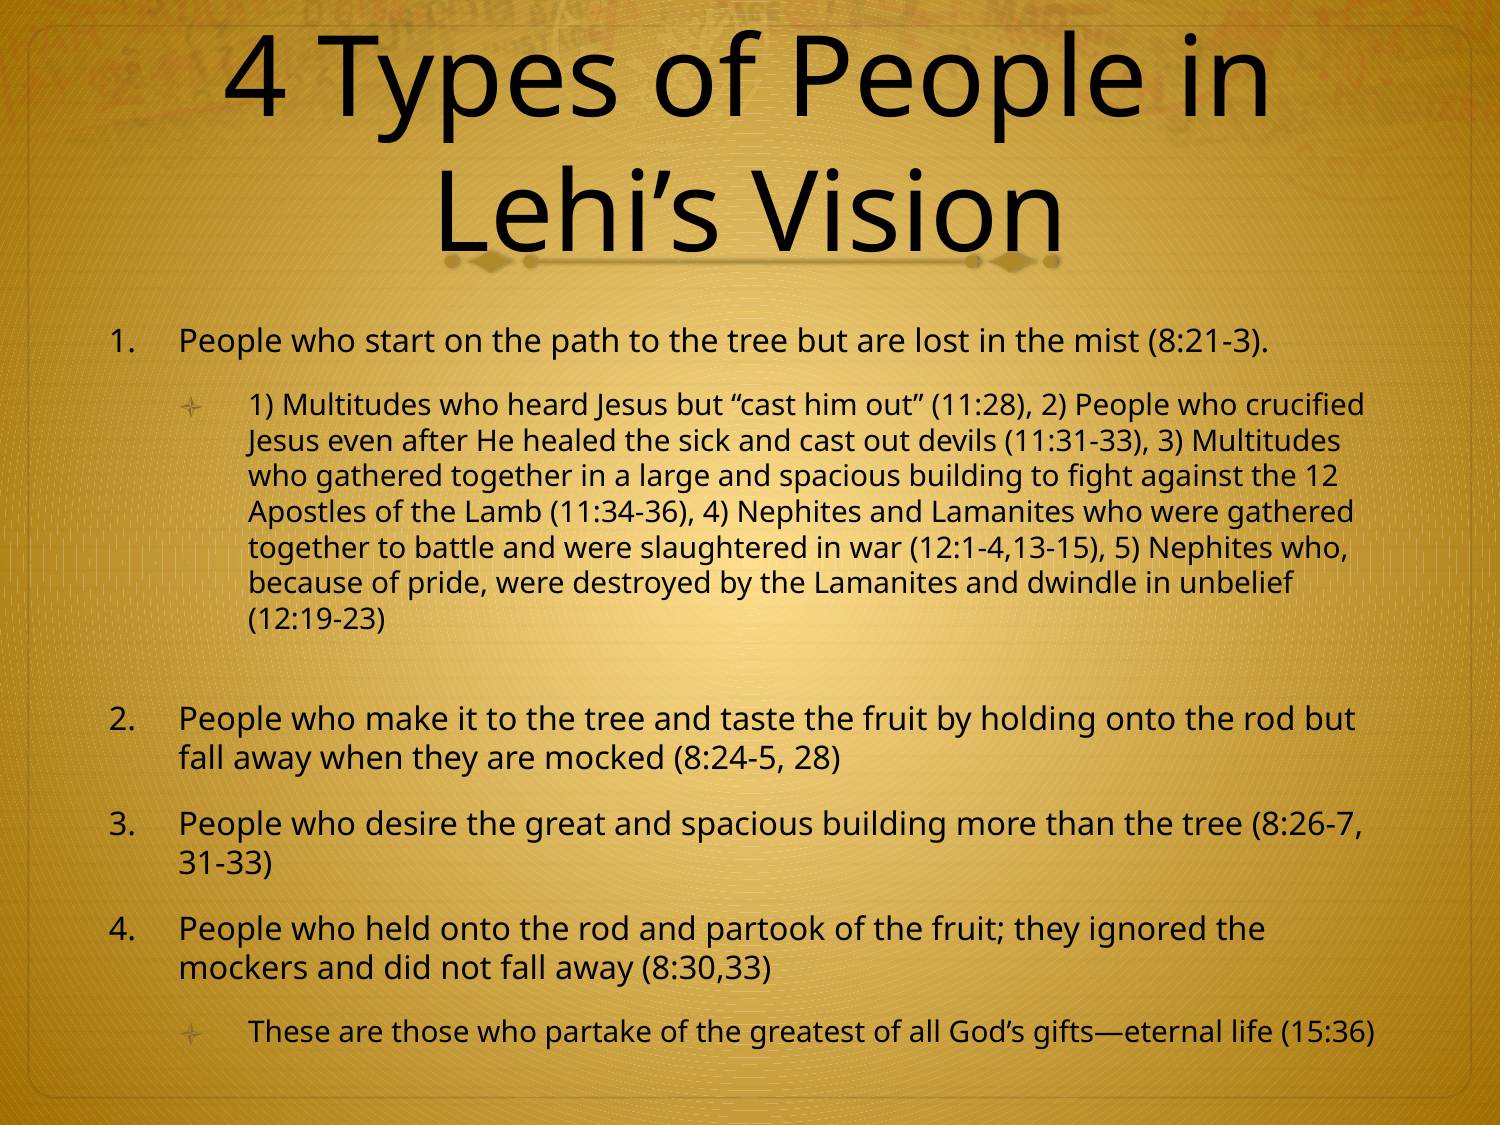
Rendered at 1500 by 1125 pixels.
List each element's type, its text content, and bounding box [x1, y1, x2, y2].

picture [0, 0, 1500, 1125]
title 4 Types of People in Lehi’s Vision [93, 45, 1407, 233]
list People who start on the path to the tree but are lost in the mist (8:21-3). 1) Multitudes who heard Jesus but “cast him out” (11:28), 2) People who crucified Jesus even after He healed the sick and cast out devils (11:31-33), 3) Multitudes who gathered together in a large and spacious building to fight against the 12 Apostles of the Lamb (11:34-36), 4) Nephites and Lamanites who were gathered together to battle and were slaughtered in war (12:1-4,13-15), 5) Nephites who, because of pride, were destroyed by the Lamanites and dwindle in unbelief (12:19-23) People who make it to the tree and taste the fruit by holding onto the rod but fall away when they are mocked (8:24-5, 28) People who desire the great and spacious building more than the tree (8:26-7, 31-33) People who held onto the rod and partook of the fruit; they ignored the mockers and did not fall away (8:30,33) These are those who partake of the greatest of all God’s gifts—eternal life (15:36) [93, 312, 1407, 1098]
